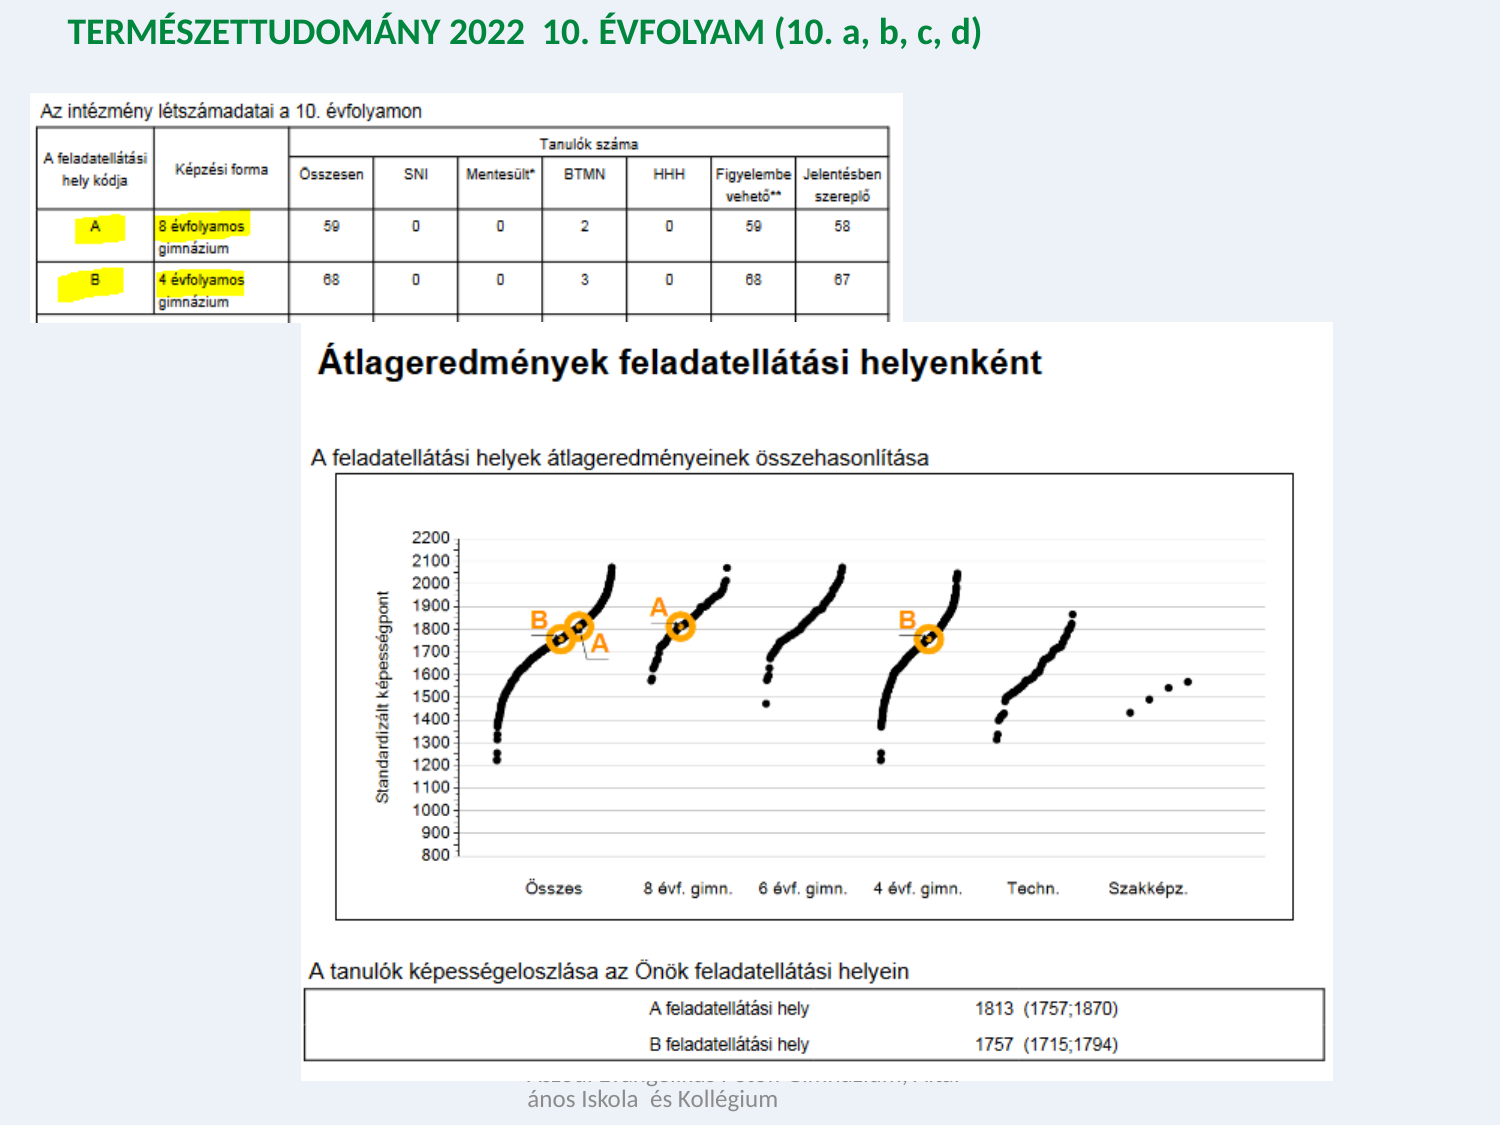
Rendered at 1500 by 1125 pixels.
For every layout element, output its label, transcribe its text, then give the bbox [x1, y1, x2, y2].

text_box TERMÉSZETTUDOMÁNY 2022 10. ÉVFOLYAM (10. a, b, c, d) [53, 0, 1247, 60]
footer Aszódi Evangélikus Petőfi Gimnázium, Általános Iskola és Kollégium [512, 1089, 988, 1103]
picture [30, 93, 1333, 1081]
